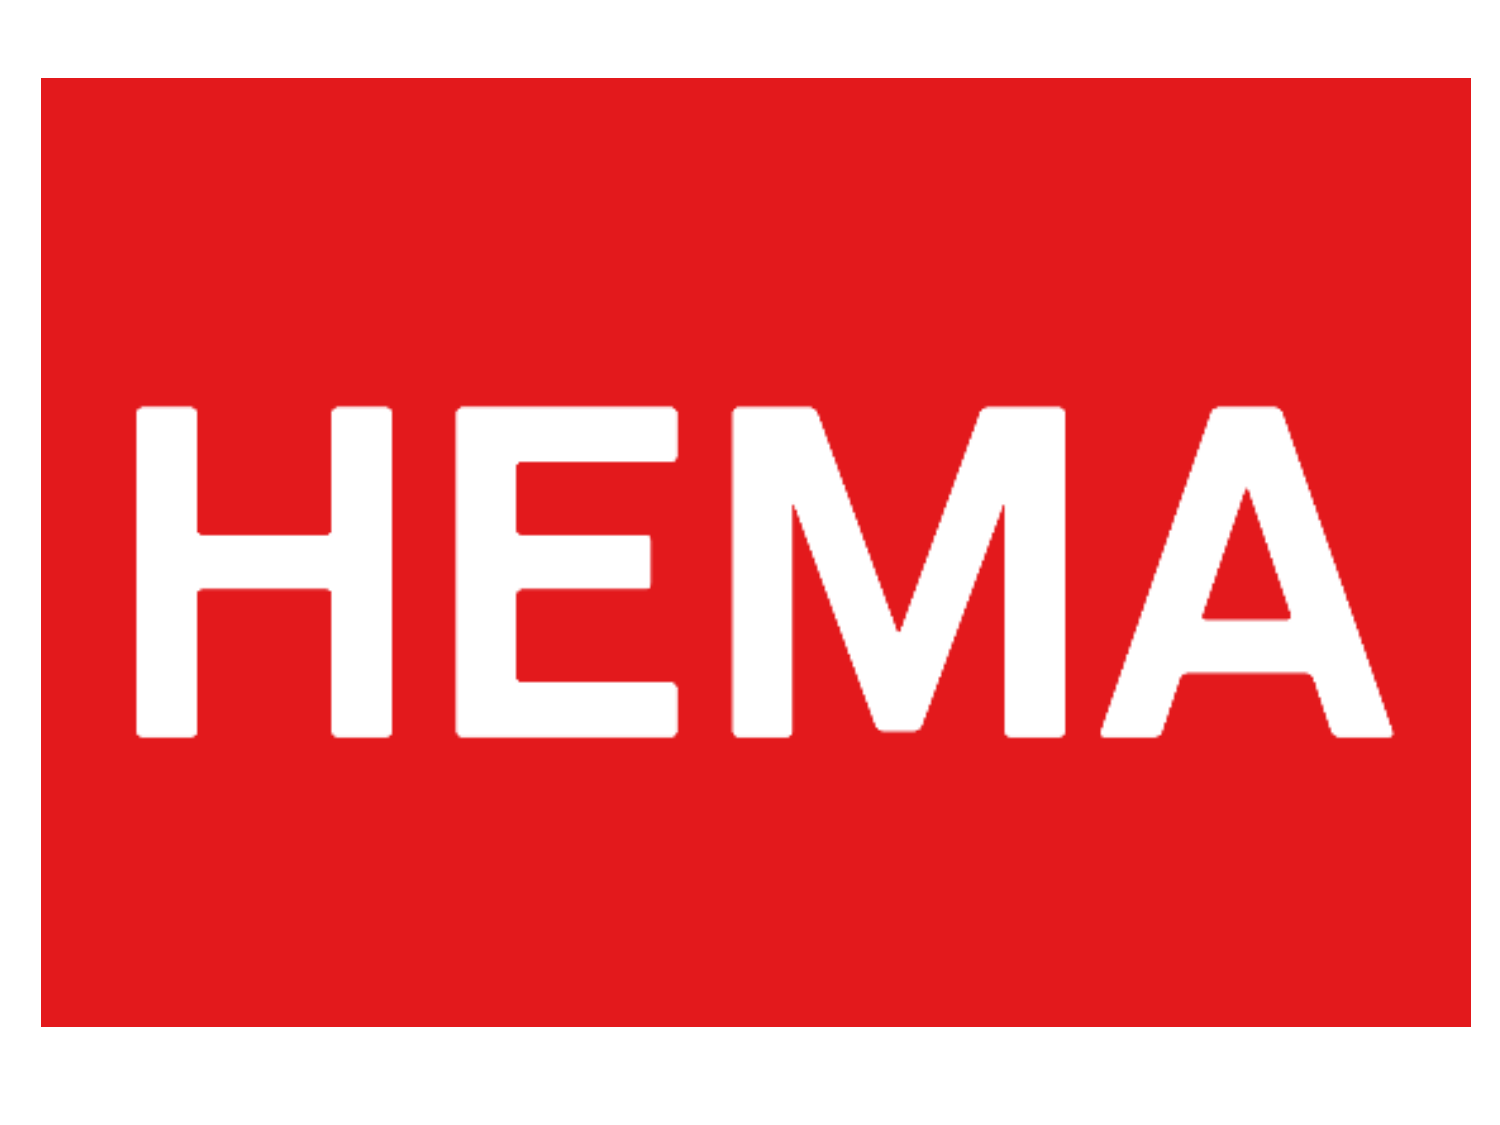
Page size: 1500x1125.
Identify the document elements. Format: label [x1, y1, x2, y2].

picture [41, 77, 1471, 1027]
